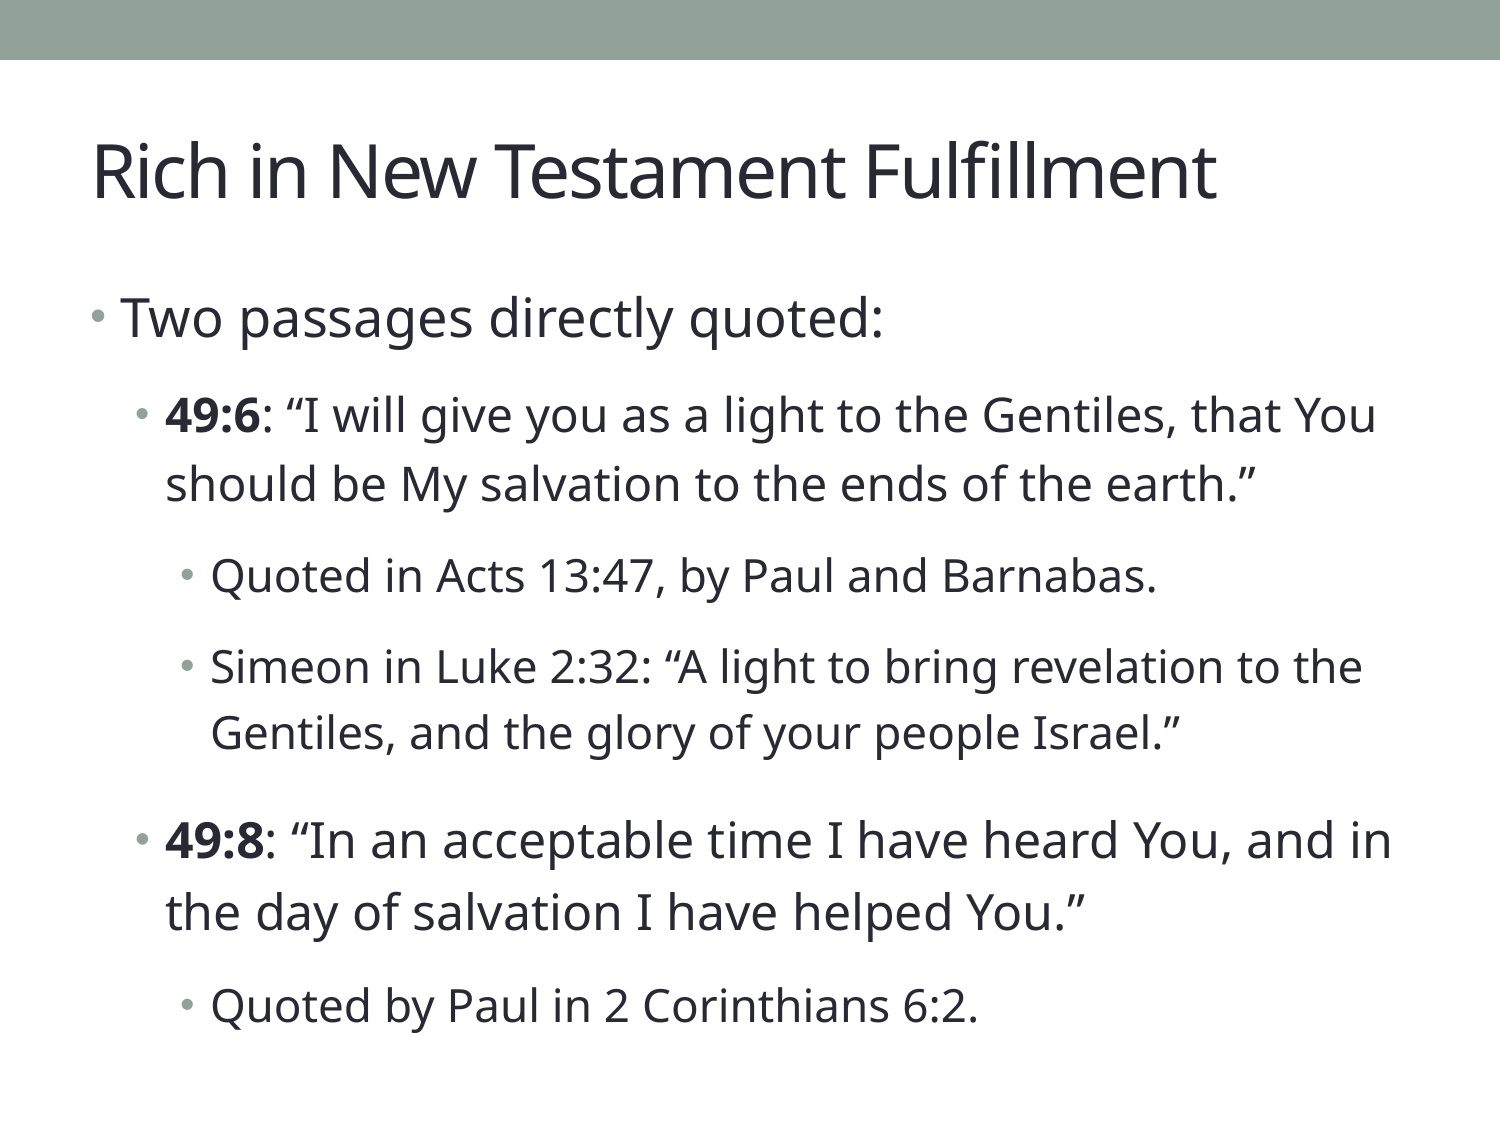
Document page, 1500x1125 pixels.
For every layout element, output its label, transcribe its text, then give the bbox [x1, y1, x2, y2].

list Two passages directly quoted: 49:6: “I will give you as a light to the Gentiles, that You should be My salvation to the ends of the earth.” Quoted in Acts 13:47, by Paul and Barnabas. Simeon in Luke 2:32: “A light to bring revelation to the Gentiles, and the glory of your people Israel.” 49:8: “In an acceptable time I have heard You, and in the day of salvation I have helped You.” Quoted by Paul in 2 Corinthians 6:2. [75, 262, 1425, 1063]
title Rich in New Testament Fulfillment [75, 87, 1425, 250]
